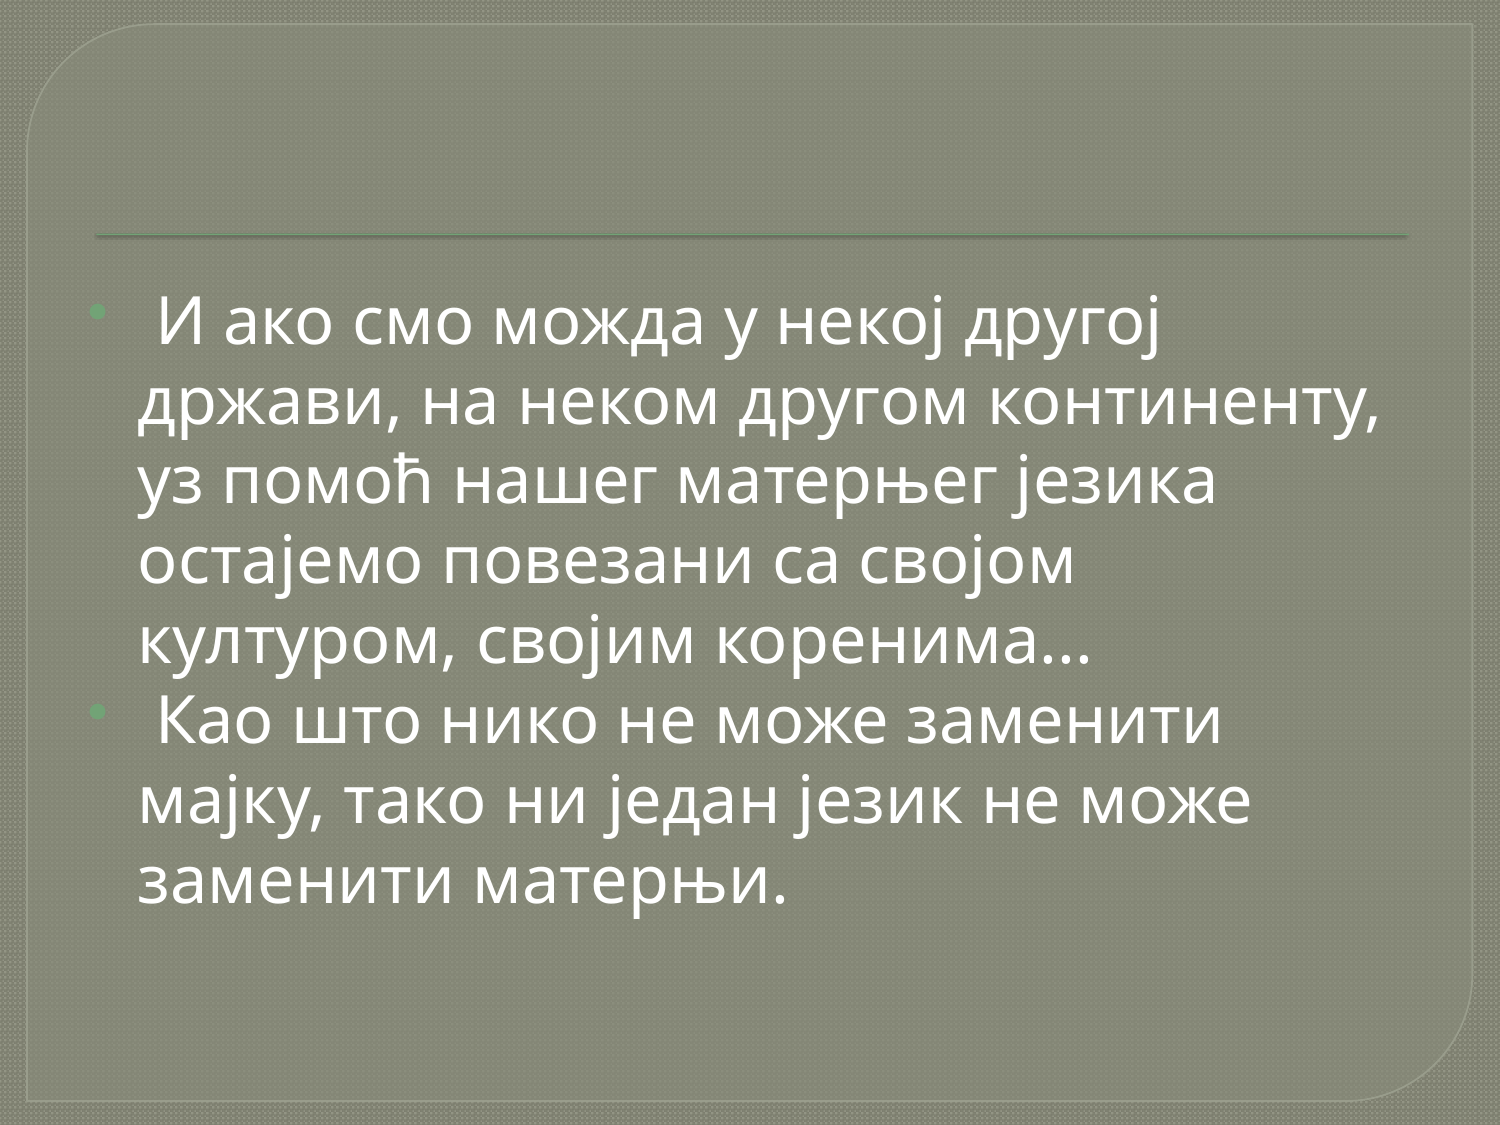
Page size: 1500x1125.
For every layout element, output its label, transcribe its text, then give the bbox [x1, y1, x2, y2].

list И ако смо можда у некој другој држави, на неком другом континенту, уз помоћ нашег матерњег језика остајемо повезани са својом културом, својим коренима... Као што нико не може заменити мајку, тако ни један језик не може заменити матерњи. [75, 270, 1425, 1013]
